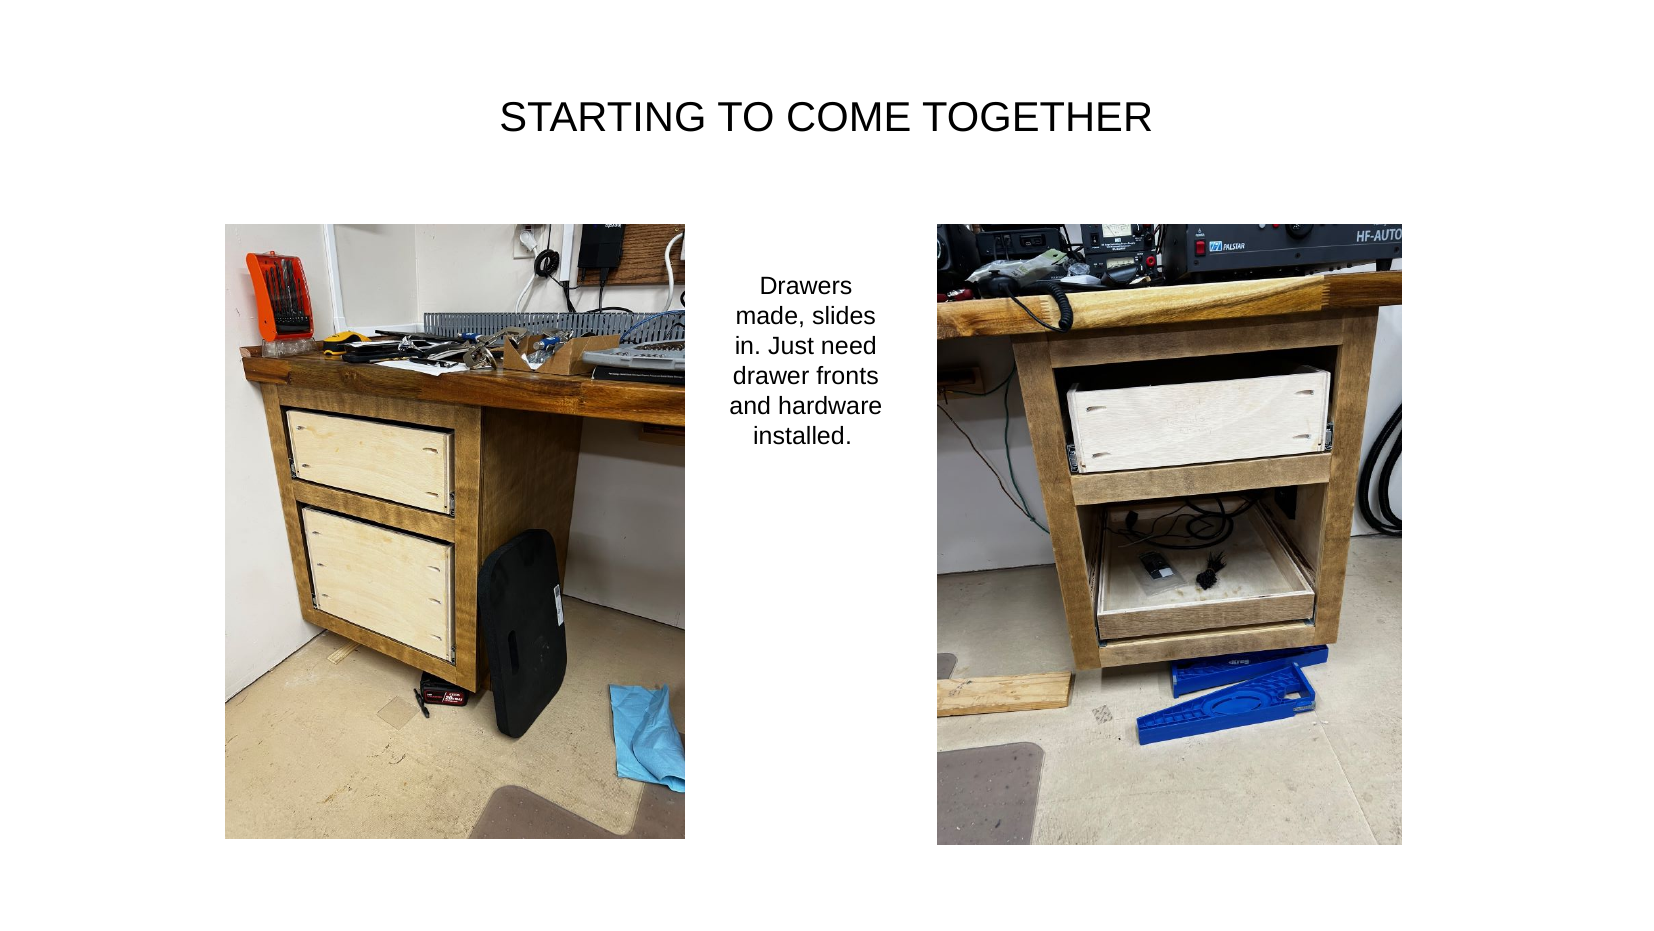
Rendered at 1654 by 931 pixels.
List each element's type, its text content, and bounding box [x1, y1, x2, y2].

title STARTING TO COME TOGETHER [82, 37, 1571, 192]
picture [937, 224, 1402, 845]
text_box Drawers made, slides in. Just need drawer fronts and hardware installed. [712, 262, 900, 825]
picture [224, 224, 685, 839]
